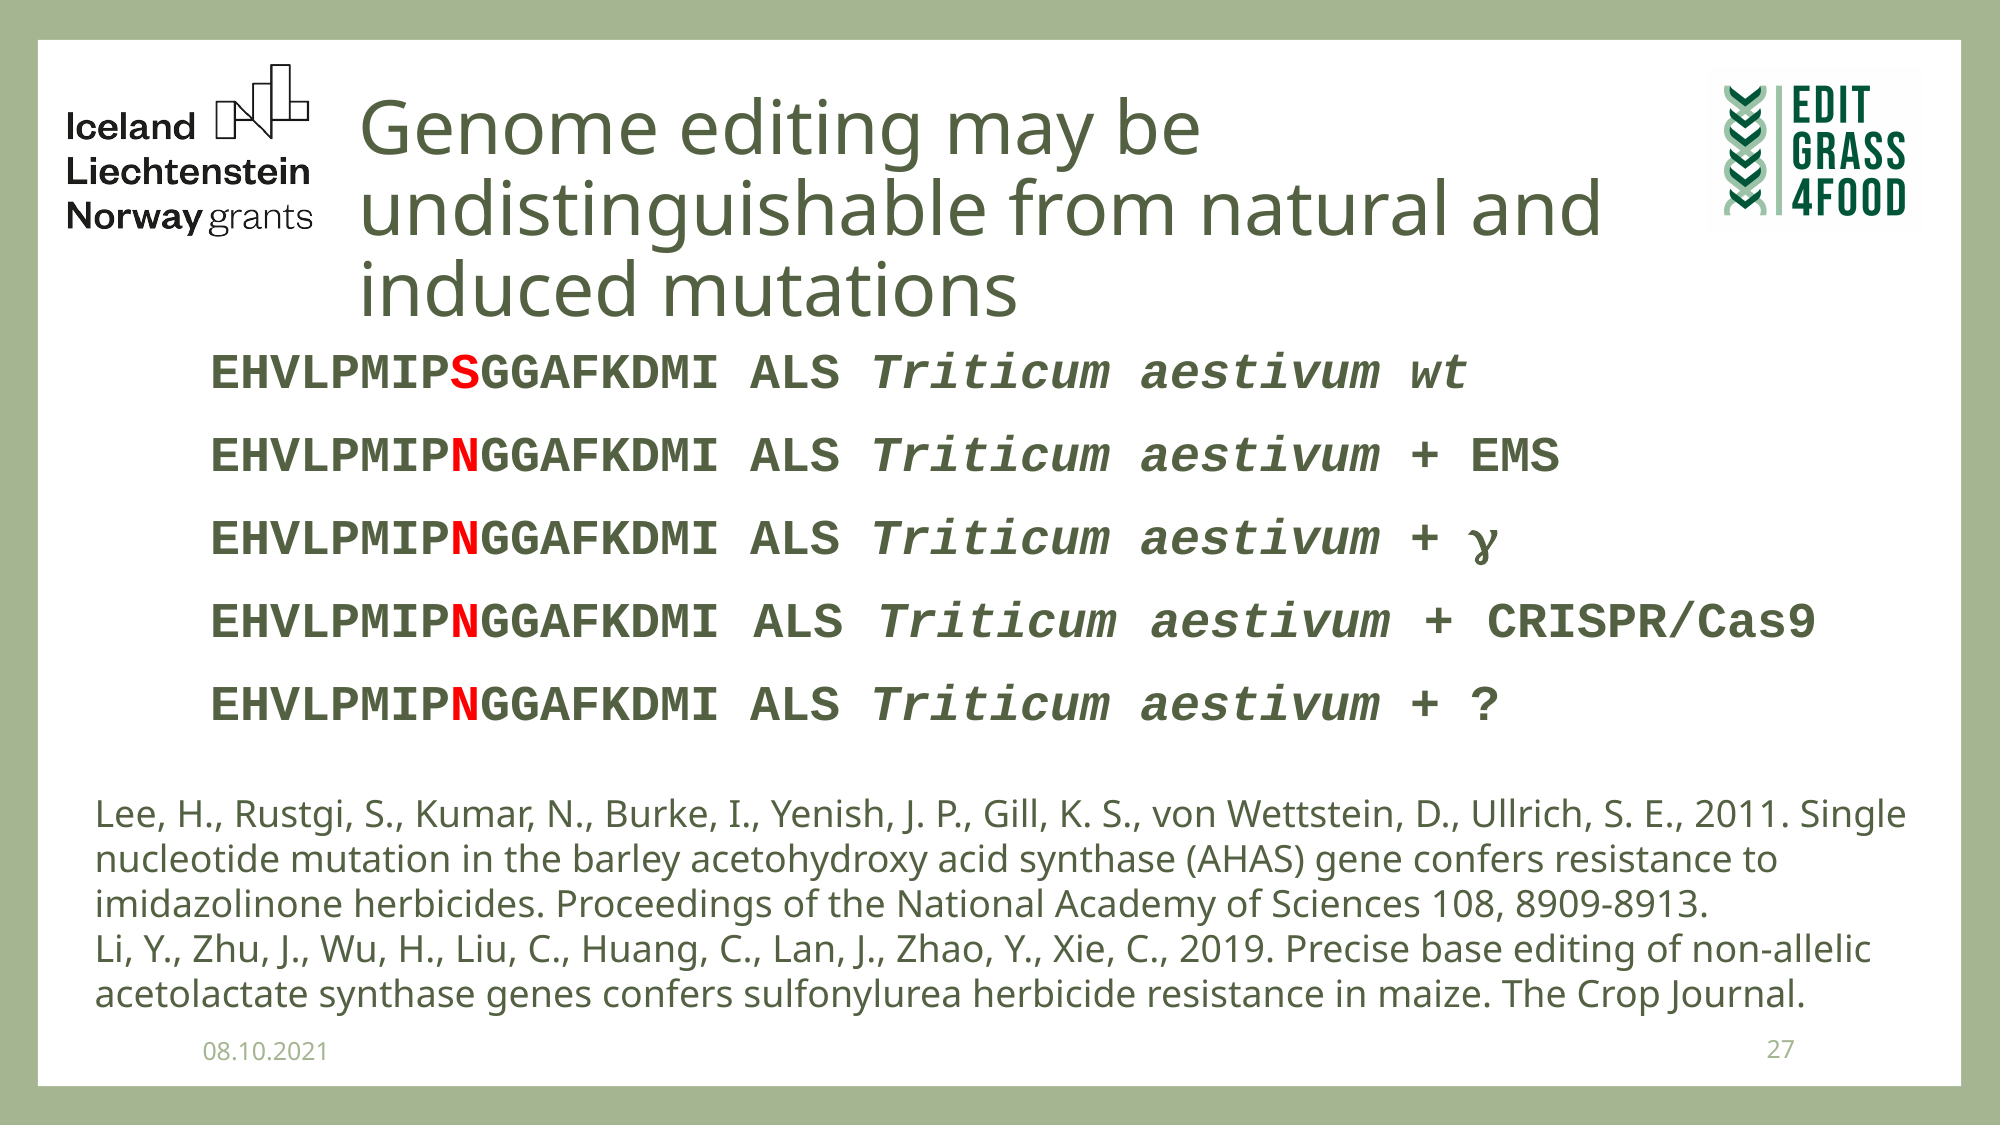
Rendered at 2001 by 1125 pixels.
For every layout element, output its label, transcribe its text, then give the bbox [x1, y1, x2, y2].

title Genome editing may be undistinguishable from natural and induced mutations [343, 99, 1808, 323]
text_box Lee, H., Rustgi, S., Kumar, N., Burke, I., Yenish, J. P., Gill, K. S., von Wettstein, D., Ullrich, S. E., 2011. Single nucleotide mutation in the barley acetohydroxy acid synthase (AHAS) gene confers resistance to imidazolinone herbicides. Proceedings of the National Academy of Sciences 108, 8909-8913. Li, Y., Zhu, J., Wu, H., Liu, C., Huang, C., Lan, J., Zhao, Y., Xie, C., 2019. Precise base editing of non-allelic acetolactate synthase genes confers sulfonylurea herbicide resistance in maize. The Crop Journal. [79, 782, 1940, 1023]
picture [31, 31, 344, 269]
list EHVLPMIPSGGAFKDMI ALS Triticum aestivum wt EHVLPMIPNGGAFKDMI ALS Triticum aestivum + EMS EHVLPMIPNGGAFKDMI ALS Triticum aestivum + g EHVLPMIPNGGAFKDMI ALS Triticum aestivum + CRISPR/Cas9 EHVLPMIPNGGAFKDMI ALS Triticum aestivum + ? [187, 337, 1833, 782]
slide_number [187, 1023, 570, 1081]
slide_number 27 [1530, 1023, 1811, 1081]
picture [1706, 67, 1923, 234]
